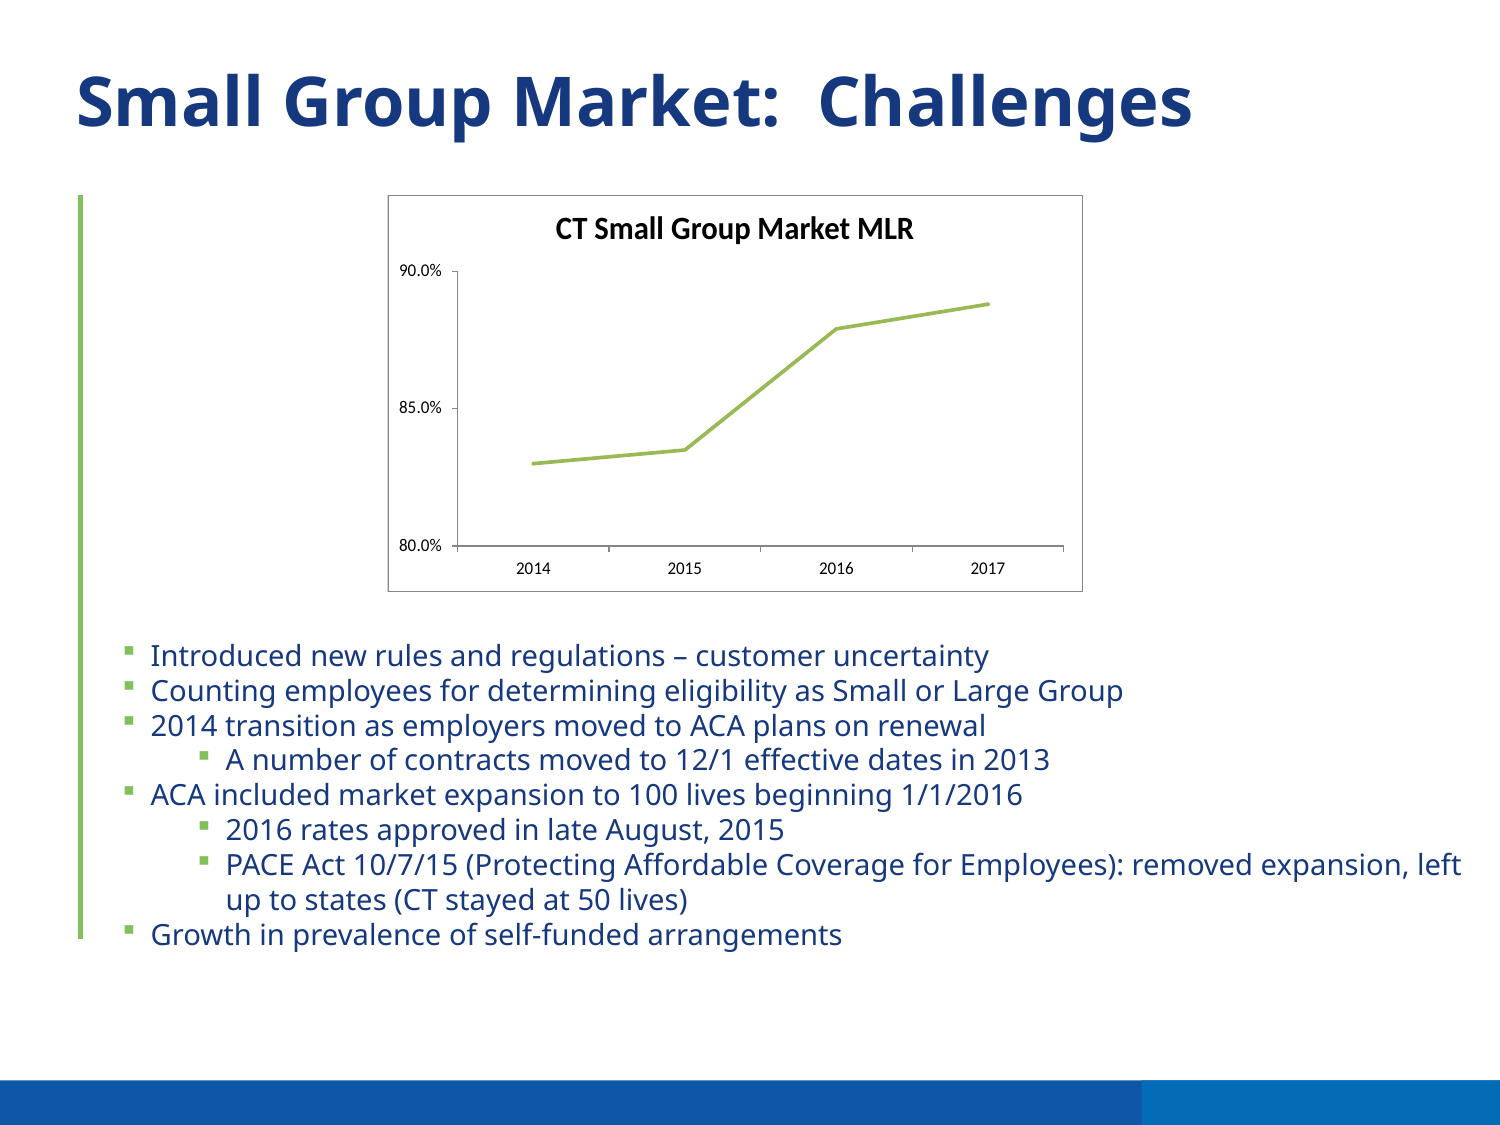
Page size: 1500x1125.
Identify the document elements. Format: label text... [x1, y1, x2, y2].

text_box Introduced new rules and regulations – customer uncertainty Counting employees for determining eligibility as Small or Large Group 2014 transition as employers moved to ACA plans on renewal A number of contracts moved to 12/1 effective dates in 2013 ACA included market expansion to 100 lives beginning 1/1/2016 2016 rates approved in late August, 2015 PACE Act 10/7/15 (Protecting Affordable Coverage for Employees): removed expansion, left up to states (CT stayed at 50 lives) Growth in prevalence of self-funded arrangements [107, 629, 1486, 994]
title Small Group Market: Challenges [61, 59, 1439, 158]
picture [387, 194, 1083, 592]
